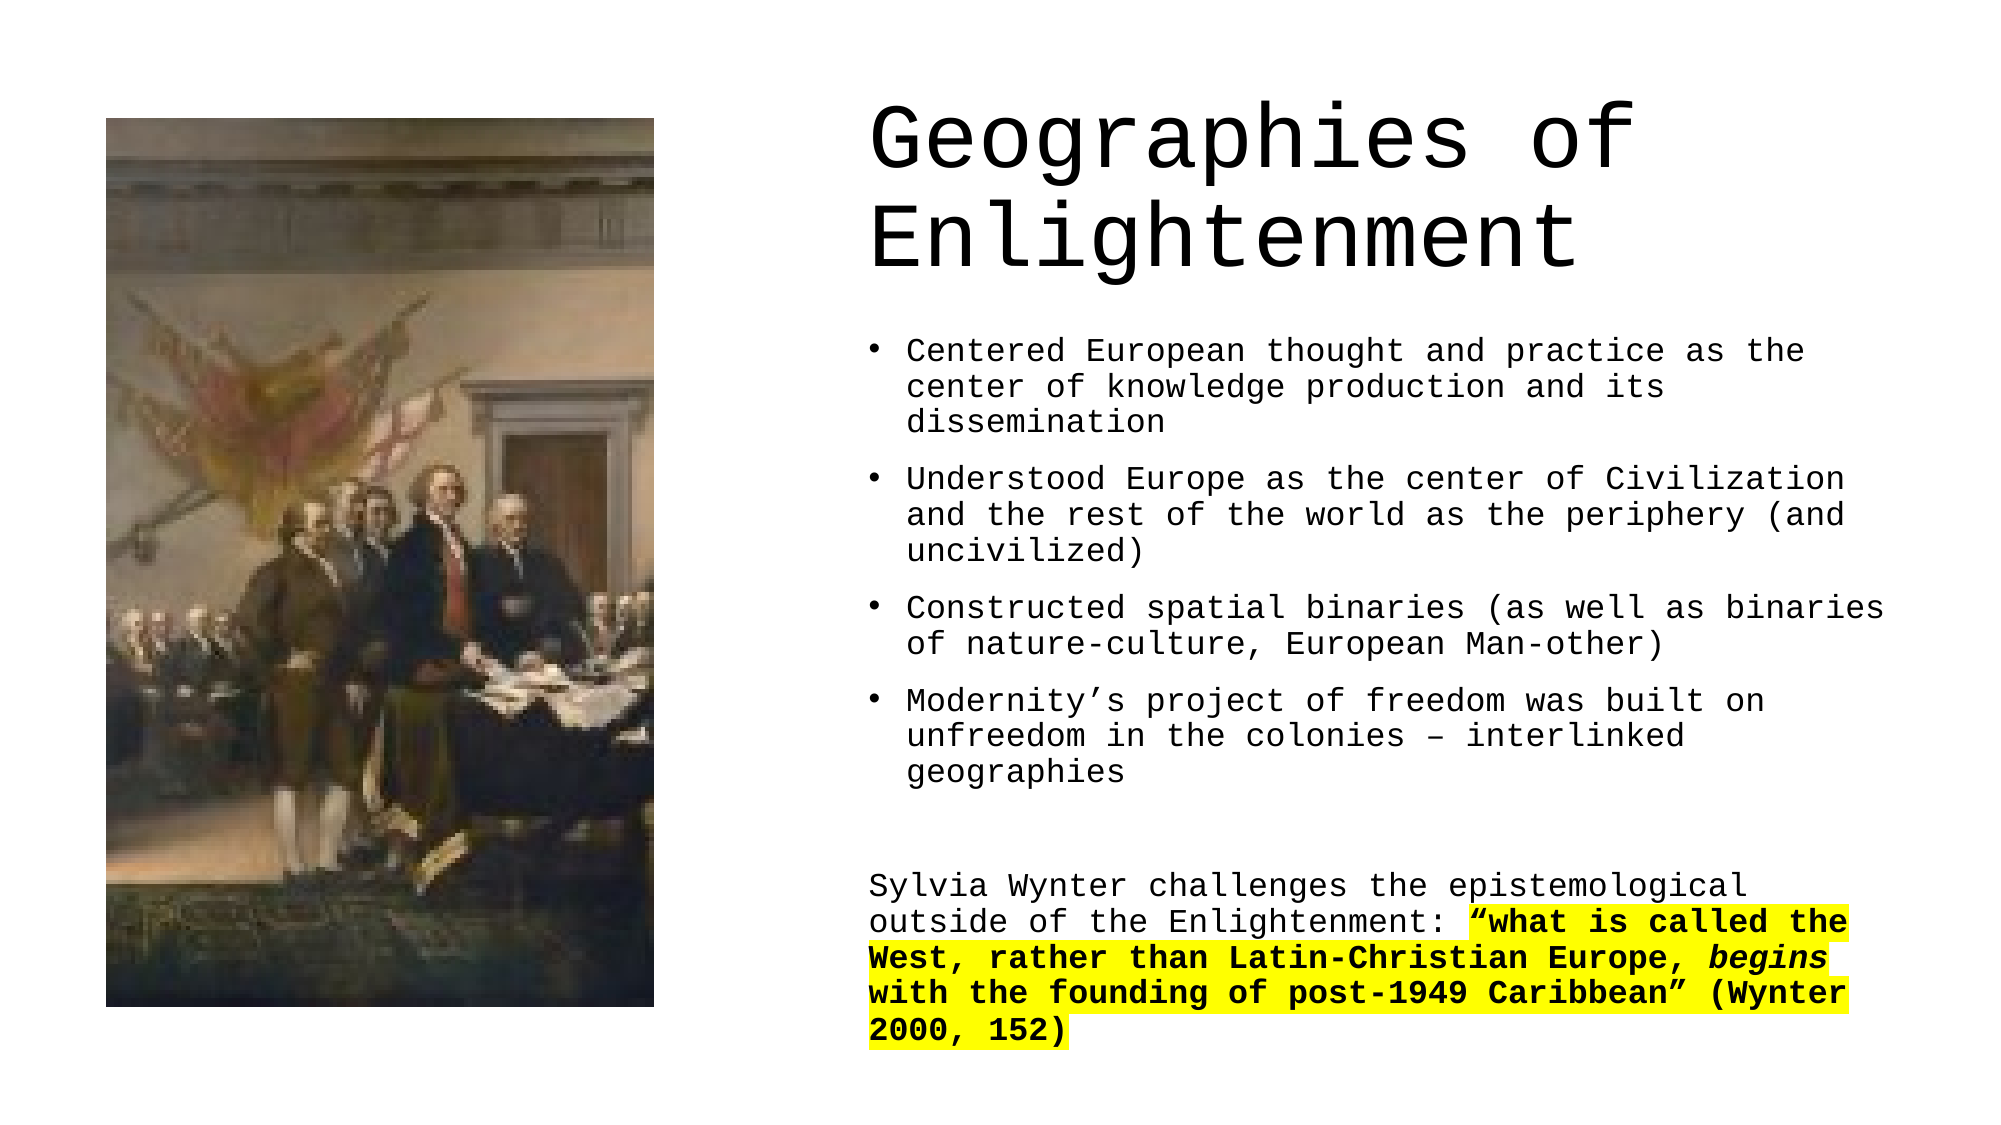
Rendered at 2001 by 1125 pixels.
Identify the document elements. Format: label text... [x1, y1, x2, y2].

title Geographies of Enlightenment [853, 49, 1908, 324]
picture [106, 118, 654, 1007]
list Centered European thought and practice as the center of knowledge production and its dissemination Understood Europe as the center of Civilization and the rest of the world as the periphery (and uncivilized) Constructed spatial binaries (as well as binaries of nature-culture, European Man-other) Modernity’s project of freedom was built on unfreedom in the colonies – interlinked geographies Sylvia Wynter challenges the epistemological outside of the Enlightenment: “what is called the West, rather than Latin-Christian Europe, begins with the founding of post-1949 Caribbean” (Wynter 2000, 152) [853, 324, 1908, 946]
